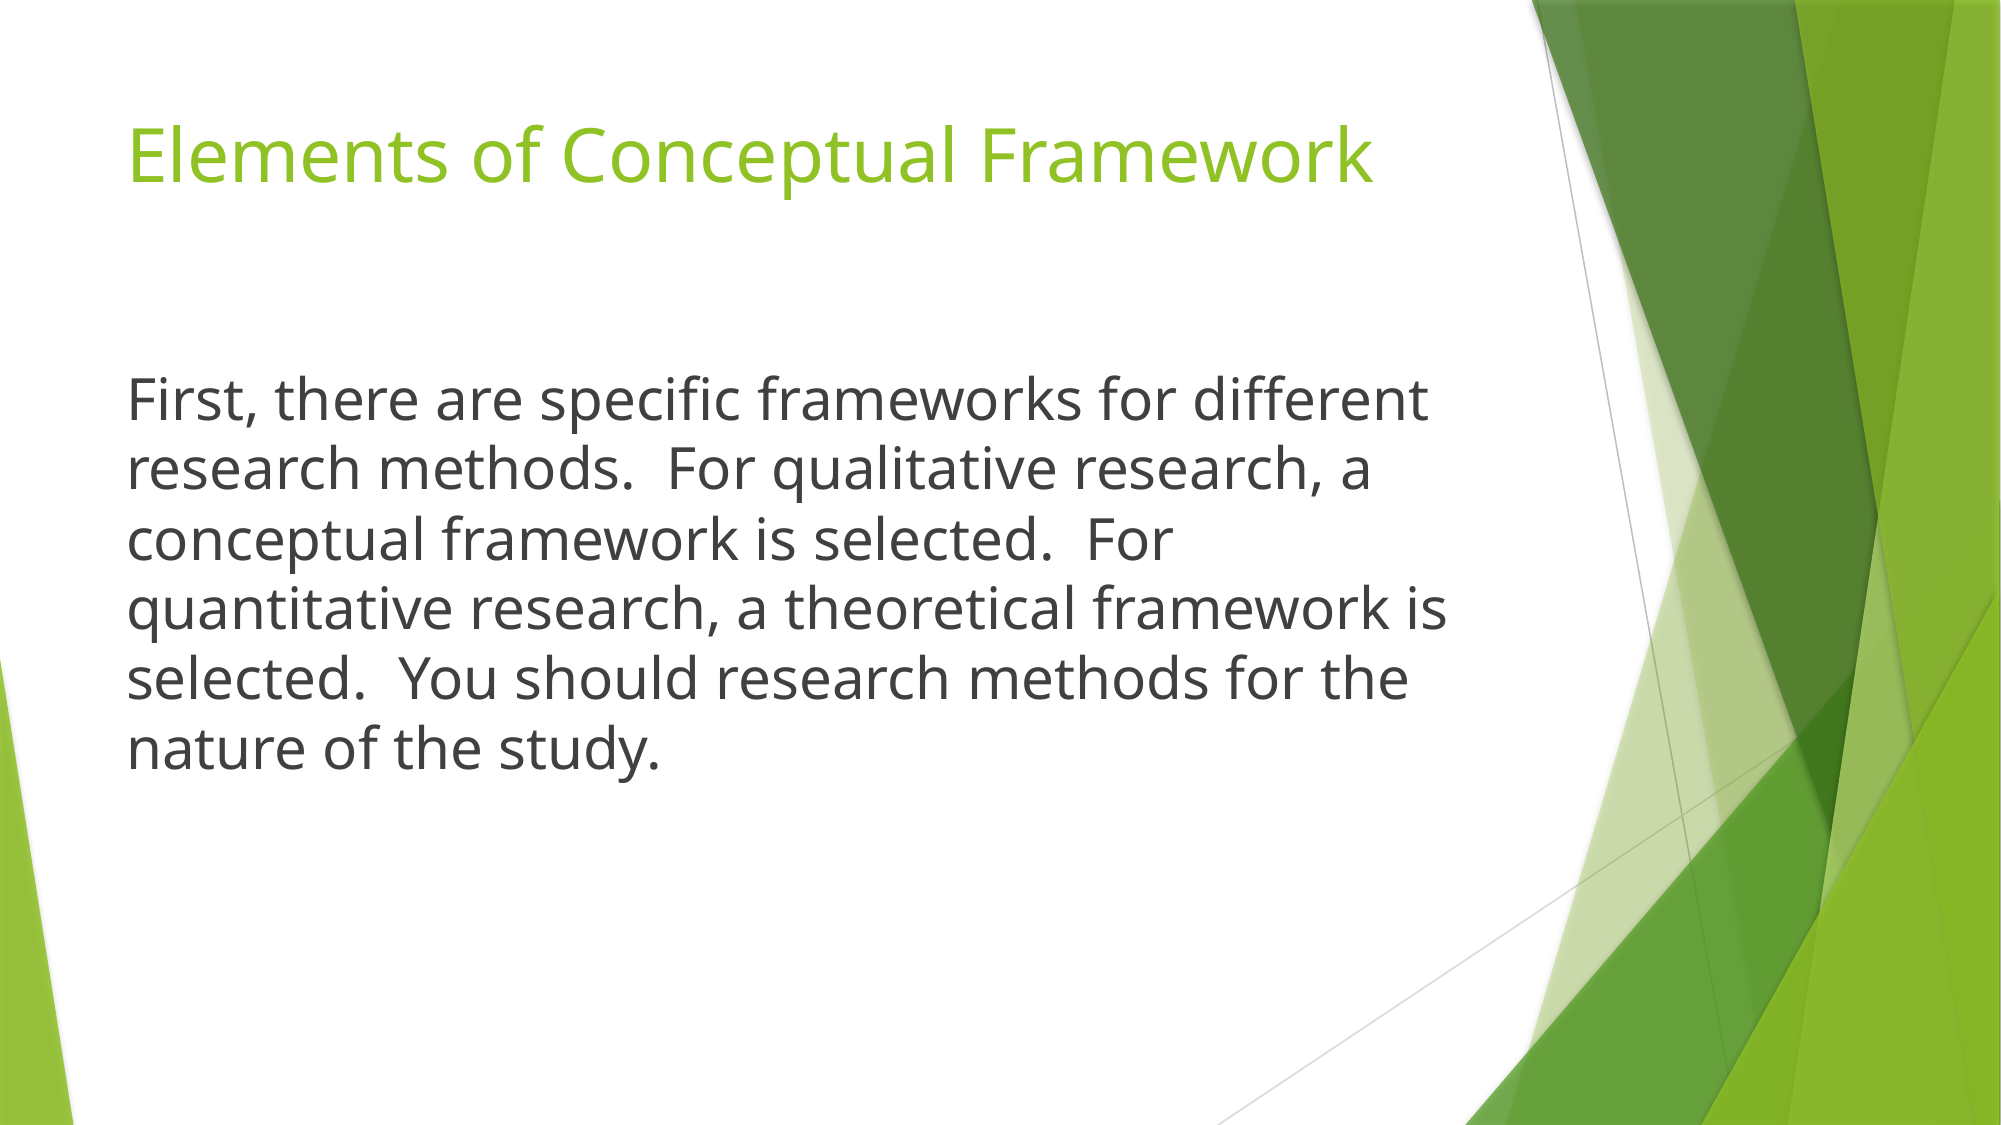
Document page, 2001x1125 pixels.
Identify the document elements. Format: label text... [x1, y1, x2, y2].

list First, there are specific frameworks for different research methods. For qualitative research, a conceptual framework is selected. For quantitative research, a theoretical framework is selected. You should research methods for the nature of the study. [111, 354, 1522, 992]
title Elements of Conceptual Framework [111, 99, 1522, 317]
